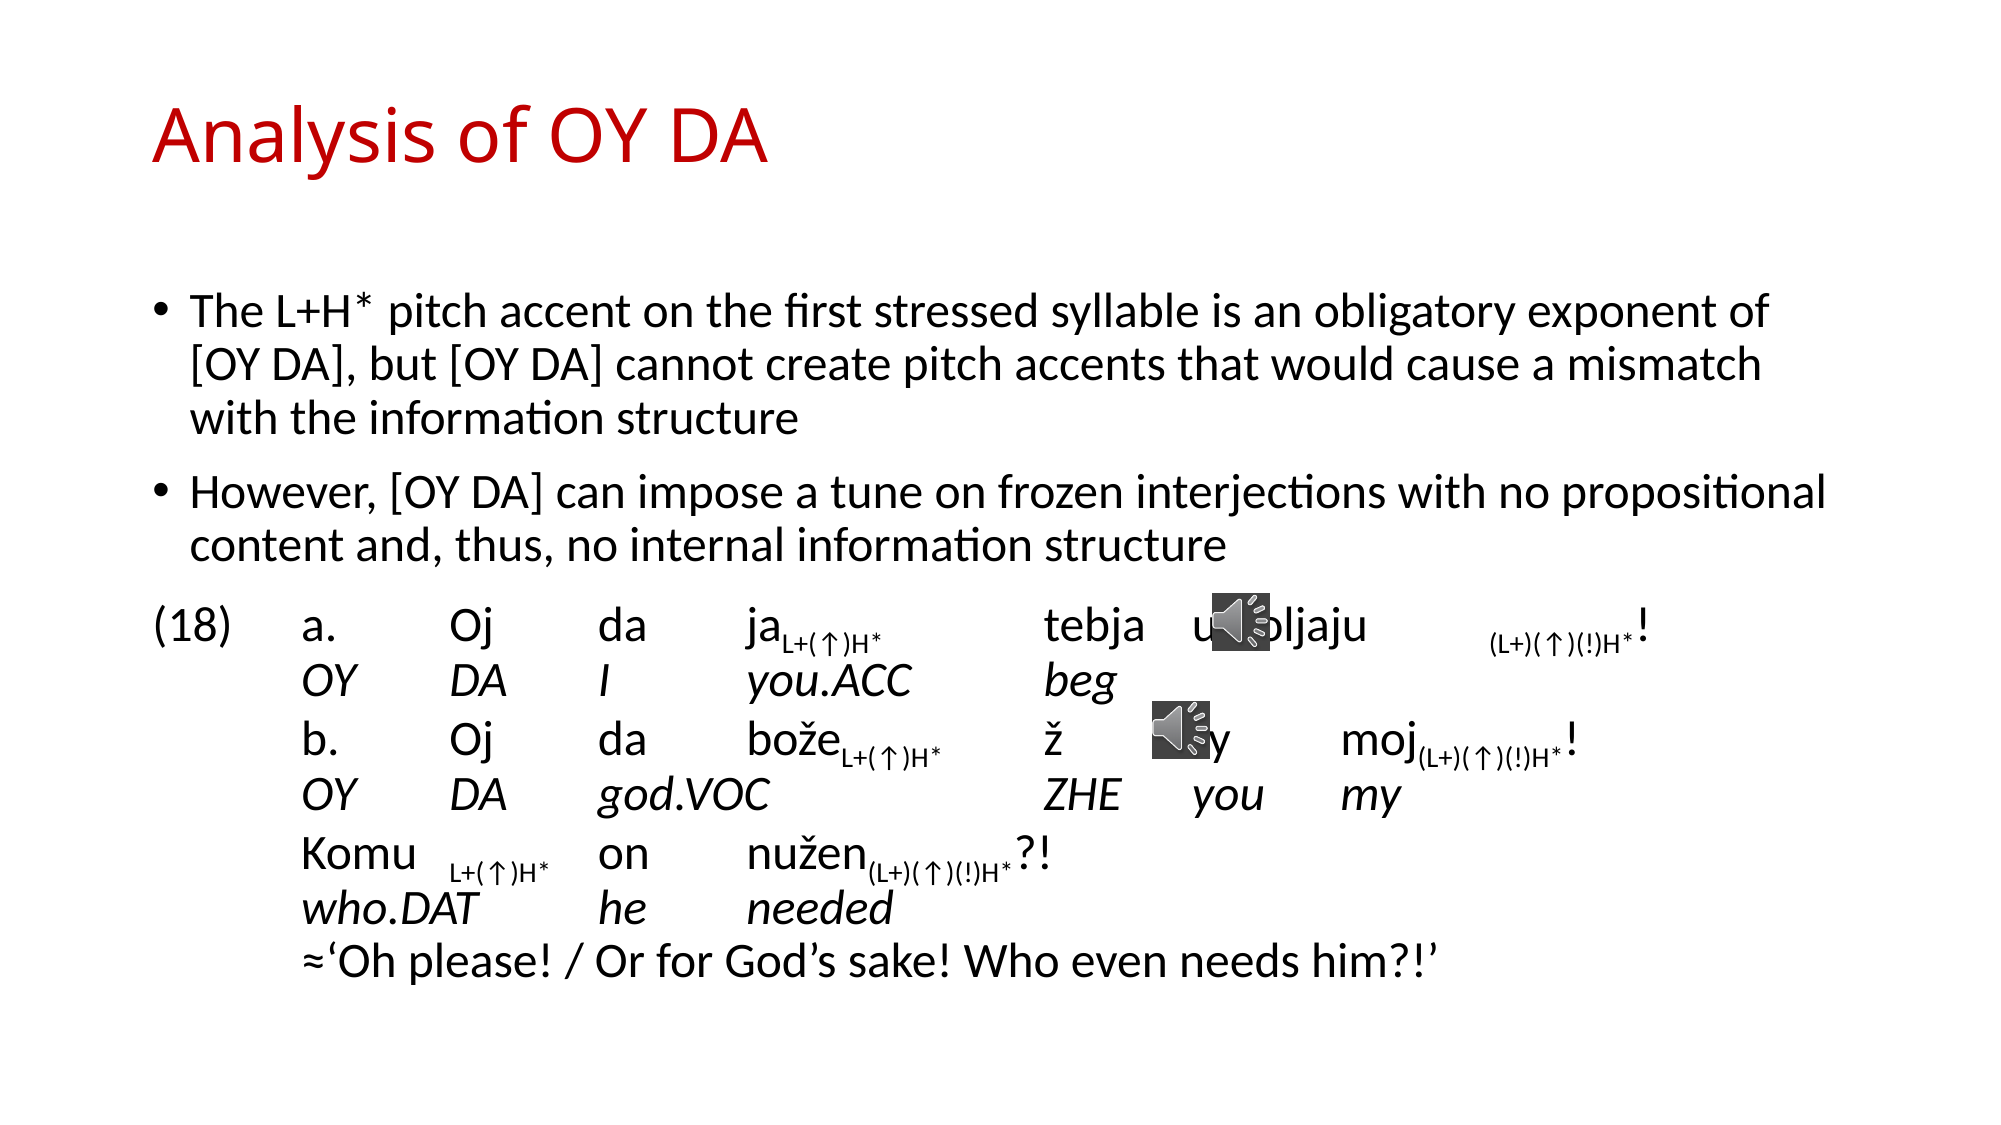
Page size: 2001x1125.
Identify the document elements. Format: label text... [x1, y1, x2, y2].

picture [1151, 699, 1212, 760]
picture [1211, 592, 1272, 653]
title Analysis of OY DA [137, 0, 1863, 277]
list The L+H* pitch accent on the first stressed syllable is an obligatory exponent of [OY DA], but [OY DA] cannot create pitch accents that would cause a mismatch with the information structure However, [OY DA] can impose a tune on frozen interjections with no propositional content and, thus, no internal information structure (18) a. Oj da jaL+(↑)H* tebja umoljaju (L+)(↑)(!)H*! OY DA I you.ACC beg b. Oj da božeL+(↑)H* ž ty moj(L+)(↑)(!)H*! OY DA god.VOC ZHE you my Komu L+(↑)H* on nužen(L+)(↑)(!)H*?! who.DAT he needed ≈‘Oh please! / Or for God’s sake! Who even needs him?!’ [137, 277, 1863, 1014]
